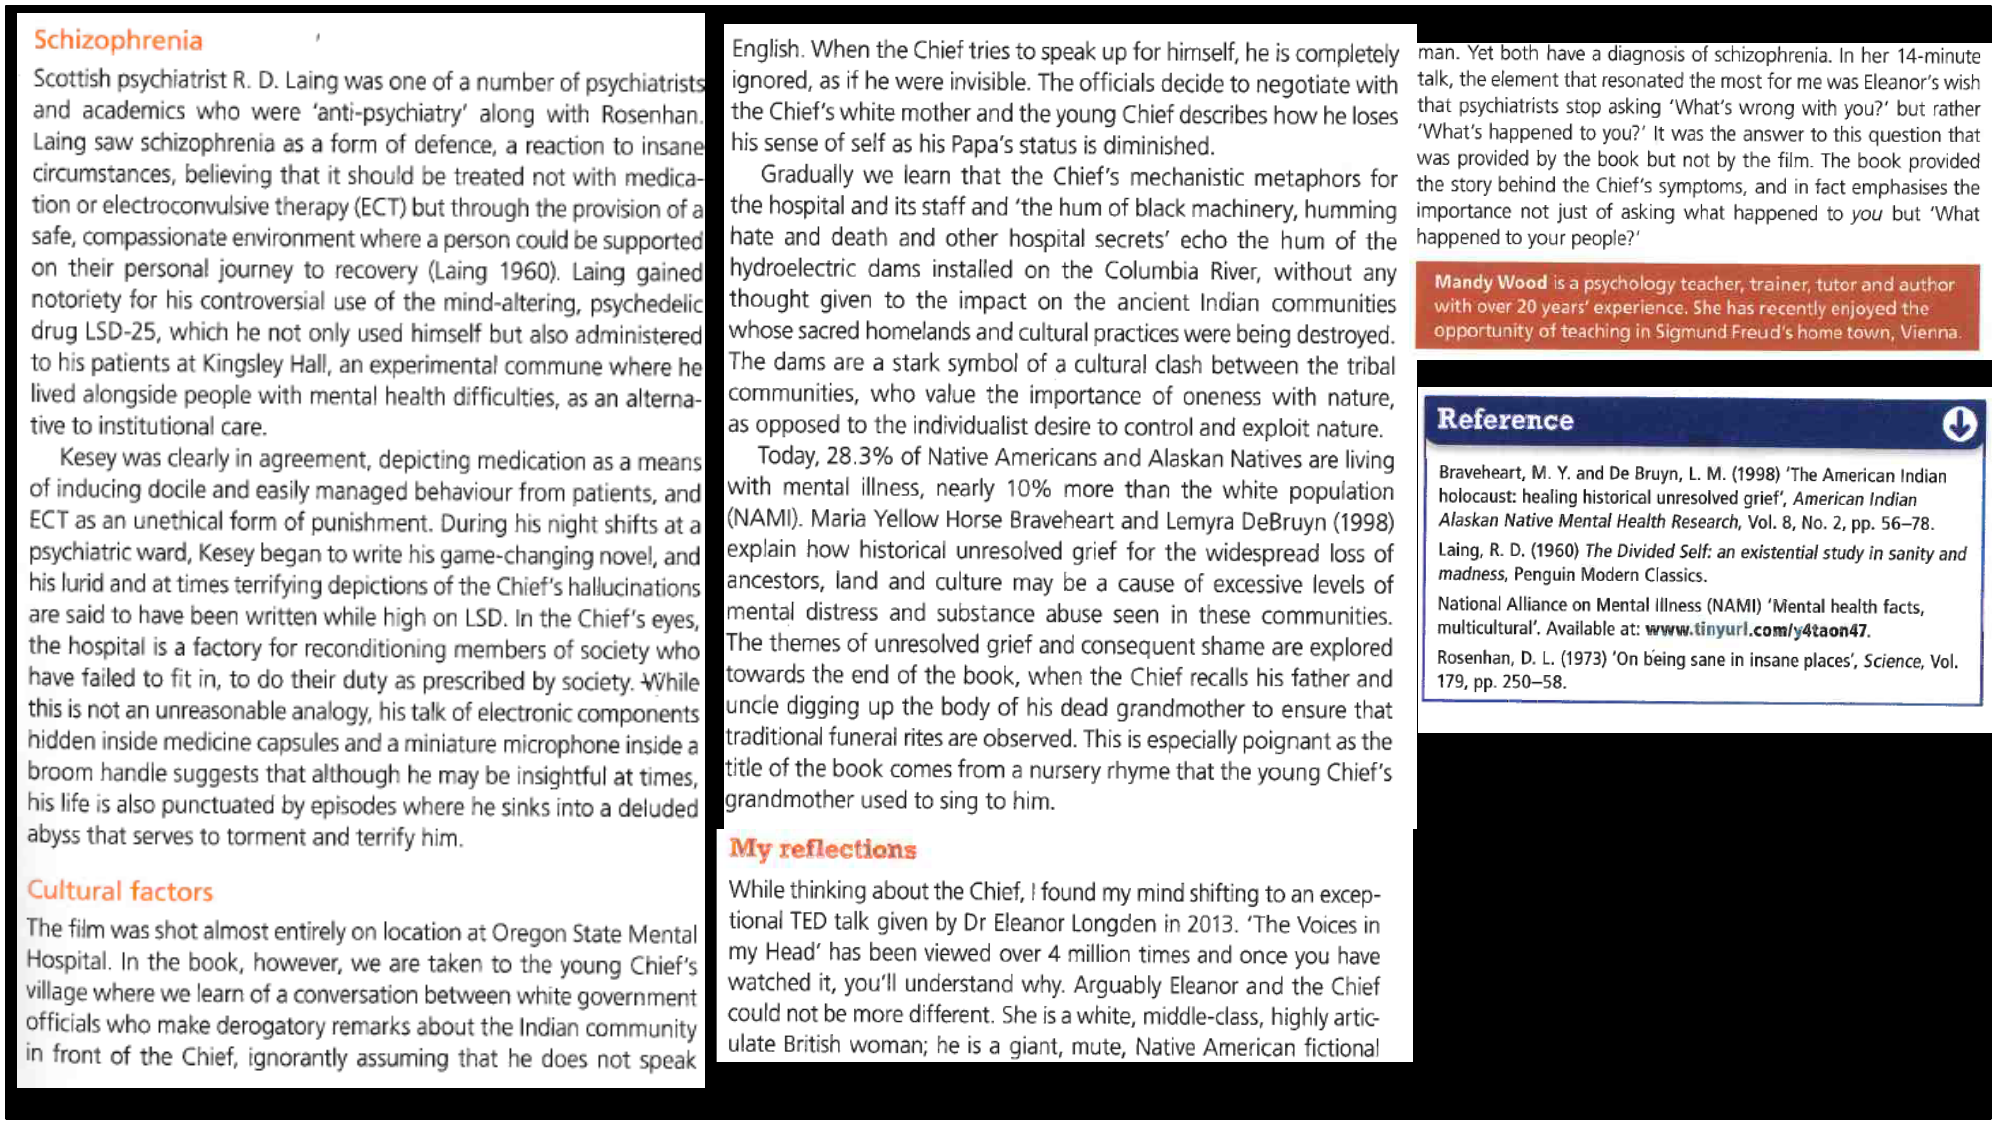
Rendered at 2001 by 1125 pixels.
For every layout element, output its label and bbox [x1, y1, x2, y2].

picture [716, 829, 1417, 1062]
picture [1418, 387, 1994, 733]
text_box [5, 5, 1992, 1120]
picture [724, 24, 1996, 828]
picture [17, 13, 705, 1088]
